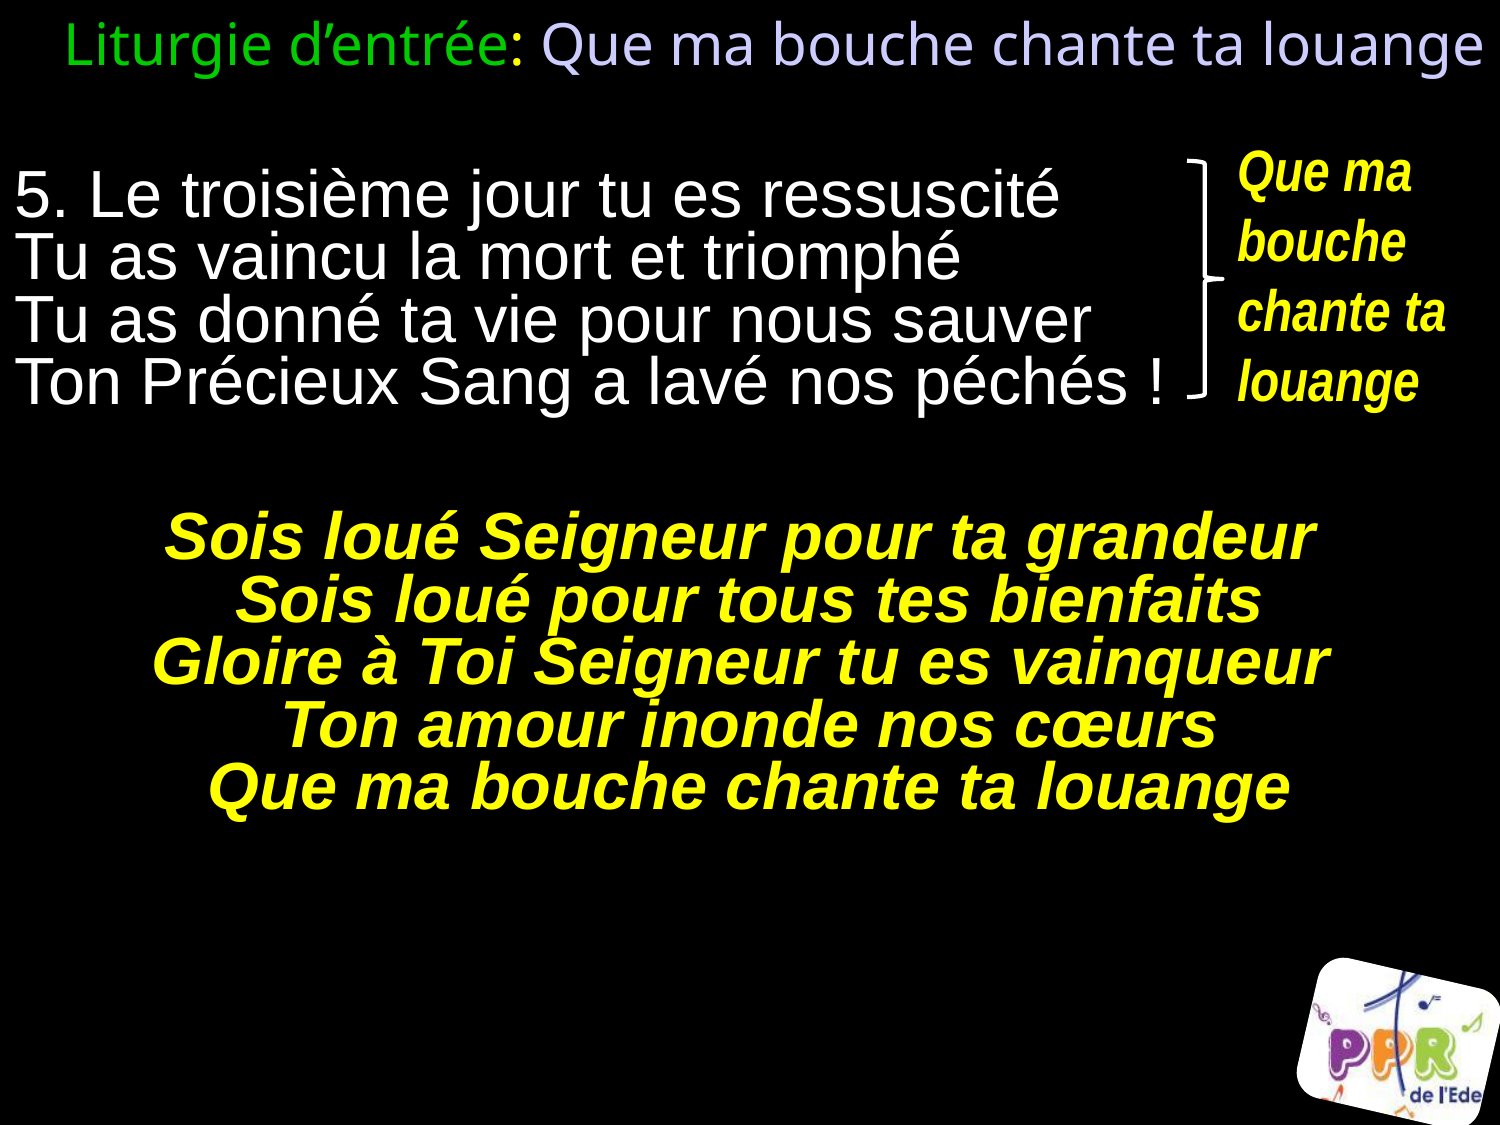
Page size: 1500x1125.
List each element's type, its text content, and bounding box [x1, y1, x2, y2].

text_box 5. Le troisième jour tu es ressuscité Tu as vaincu la mort et triomphé Tu as donné ta vie pour nous sauver Ton Précieux Sang a lavé nos péchés ! Sois loué Seigneur pour ta grandeur Sois loué pour tous tes bienfaits Gloire à Toi Seigneur tu es vainqueur Ton amour inonde nos cœurs Que ma bouche chante ta louange [0, 160, 1500, 861]
text_box Que ma bouche chante ta louange [1222, 125, 1500, 421]
text_box Liturgie d’entrée: Que ma bouche chante ta louange [0, 0, 1500, 85]
text_box [1187, 160, 1222, 398]
picture [1296, 957, 1500, 1125]
